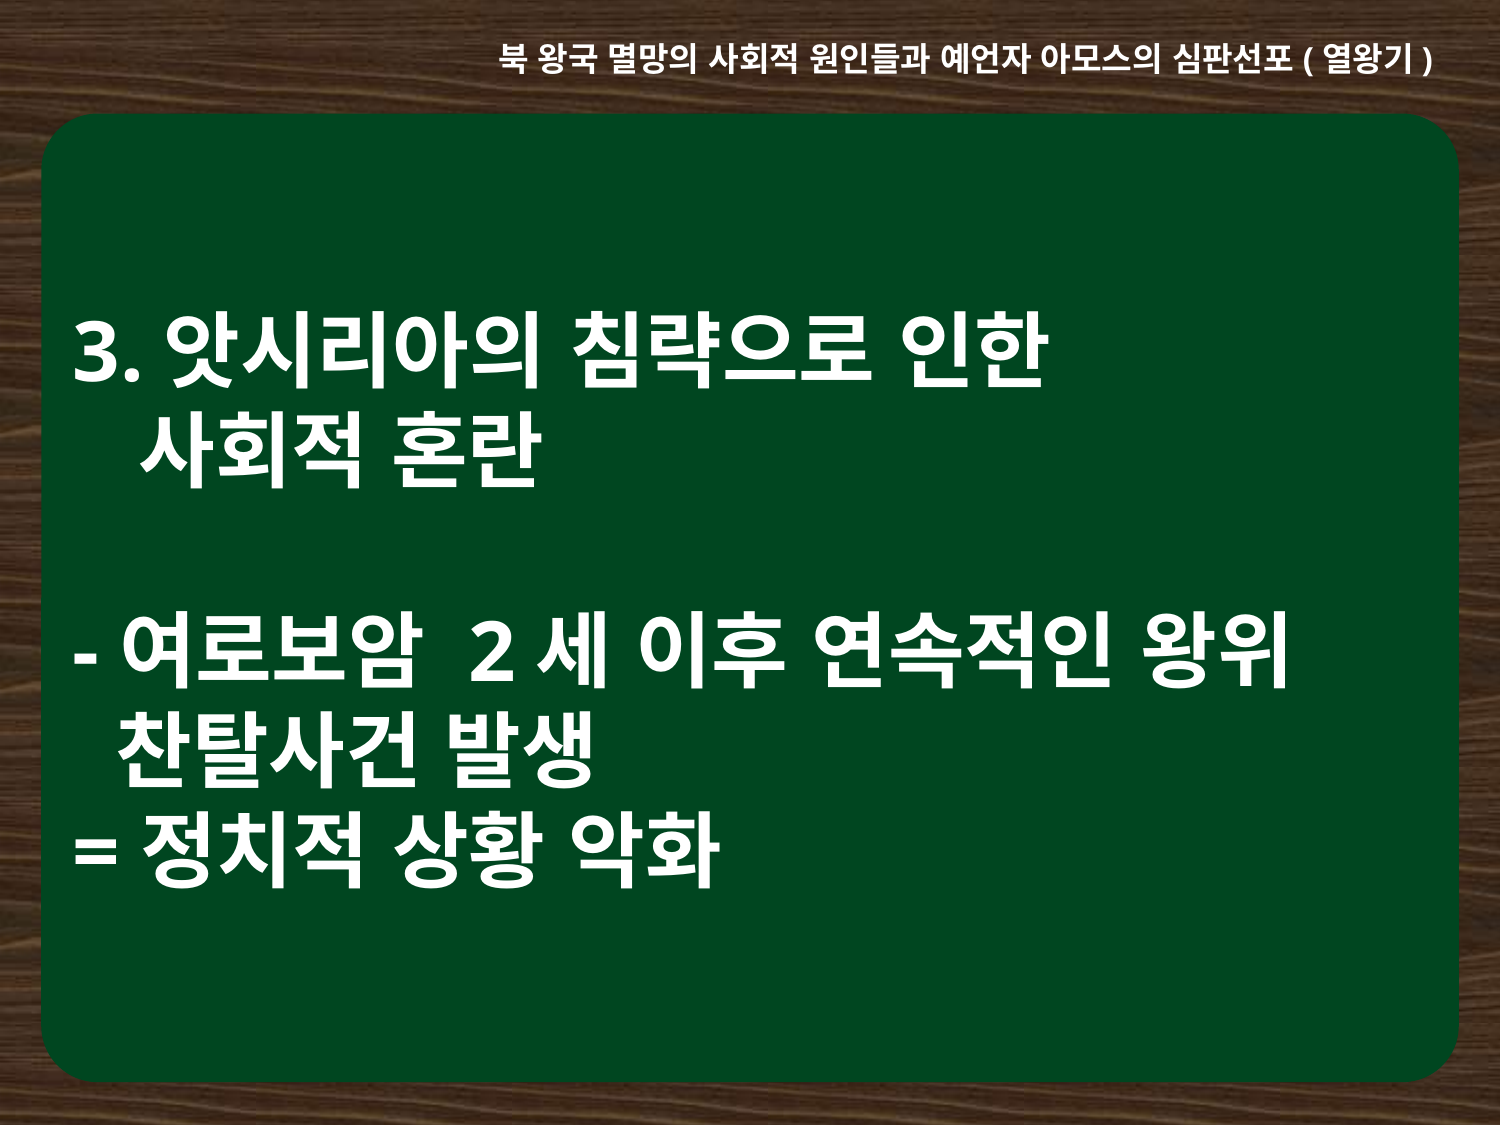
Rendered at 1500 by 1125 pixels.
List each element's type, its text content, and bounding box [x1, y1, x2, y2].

picture [0, 0, 1500, 1125]
text_box 북 왕국 멸망의 사회적 원인들과 예언자 아모스의 심판선포(열왕기) [483, 30, 1448, 86]
text_box 3.앗시리아의 침략으로 인한 사회적 혼란 -여로보암 2세 이후 연속적인 왕위 찬탈사건 발생 =정치적 상황 악화 [39, 111, 1461, 1085]
